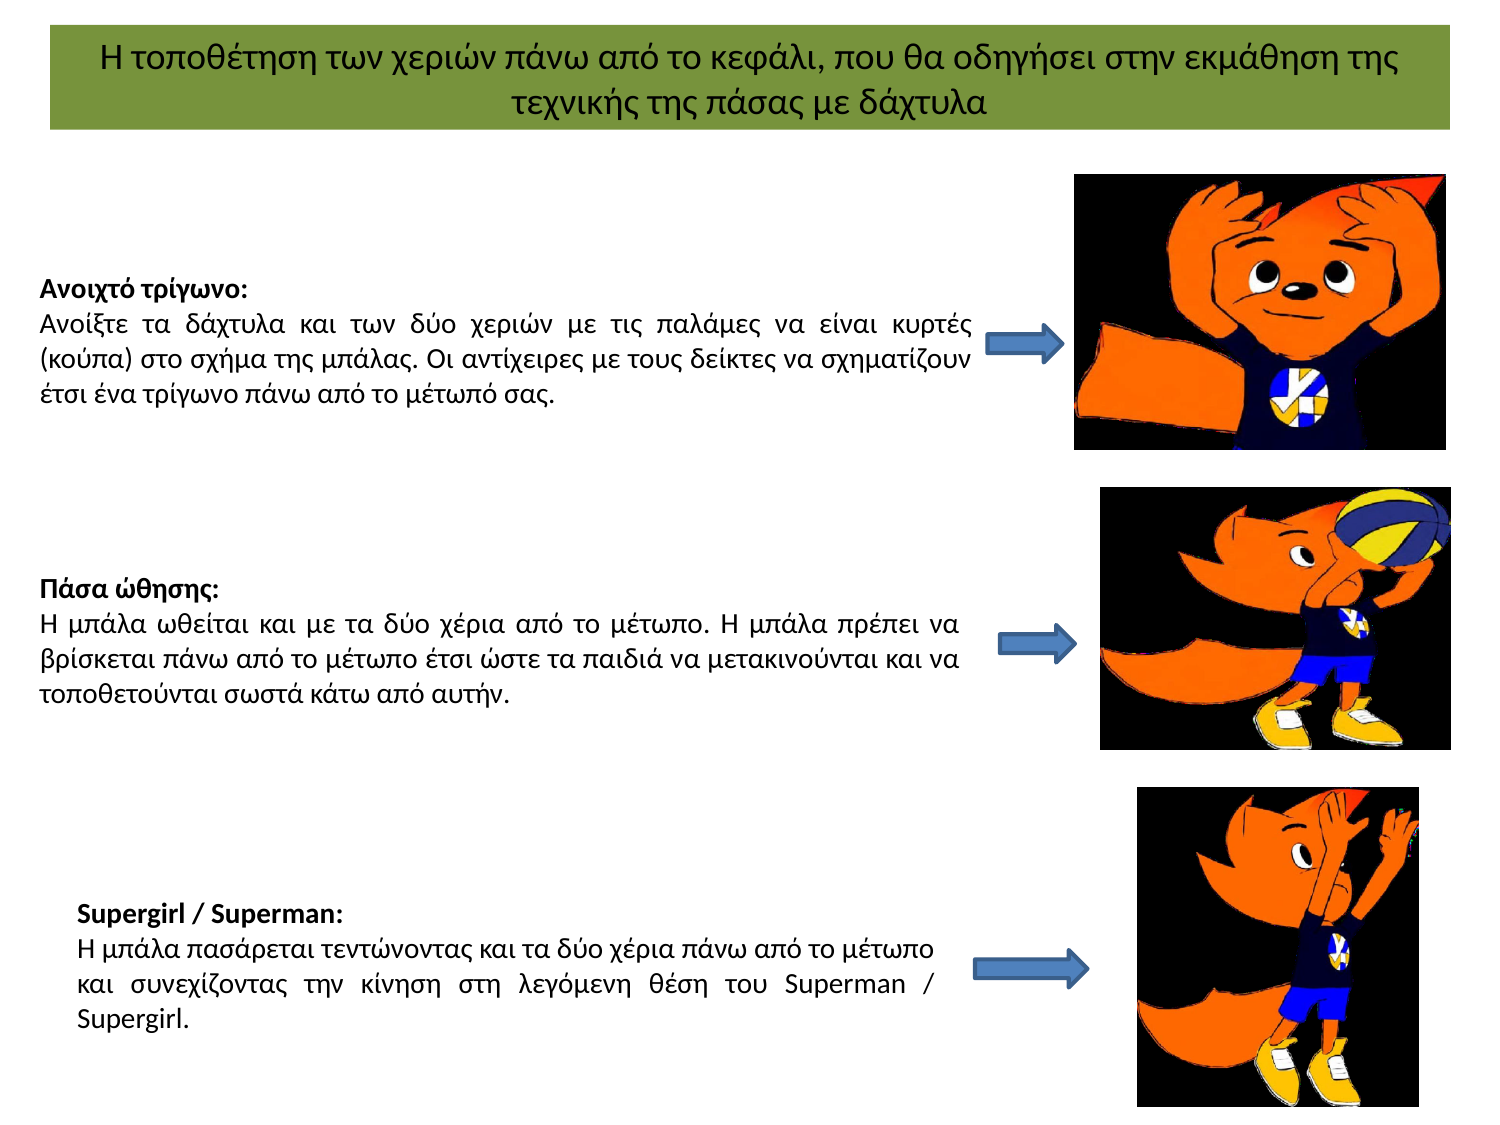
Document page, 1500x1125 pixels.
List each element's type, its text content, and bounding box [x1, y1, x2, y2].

text_box Η τοποθέτηση των χεριών πάνω από το κεφάλι, που θα οδηγήσει στην εκμάθηση της τεχνικής της πάσας με δάχτυλα [50, 24, 1450, 130]
text_box Ανοιχτό τρίγωνο: Ανοίξτε τα δάχτυλα και των δύο χεριών με τις παλάμες να είναι κυρτές (κούπα) στο σχήμα της μπάλας. Οι αντίχειρες με τους δείκτες να σχηματίζουν έτσι ένα τρίγωνο πάνω από το μέτωπό σας. [24, 262, 988, 417]
text_box [997, 623, 1078, 665]
text_box [985, 323, 1065, 365]
picture [1099, 487, 1451, 751]
picture [1137, 787, 1419, 1107]
text_box [972, 948, 1090, 990]
picture [1074, 174, 1446, 451]
text_box Supergirl / Superman: Η μπάλα πασάρεται τεντώνοντας και τα δύο χέρια πάνω από το μέτωπο και συνεχίζοντας την κίνηση στη λεγόμενη θέση του Superman / Supergirl. [62, 887, 950, 1042]
text_box Πάσα ώθησης: Η μπάλα ωθείται και με τα δύο χέρια από το μέτωπο. Η μπάλα πρέπει να βρίσκεται πάνω από το μέτωπο έτσι ώστε τα παιδιά να μετακινούνται και να τοποθετούνται σωστά κάτω από αυτήν. [24, 562, 975, 717]
